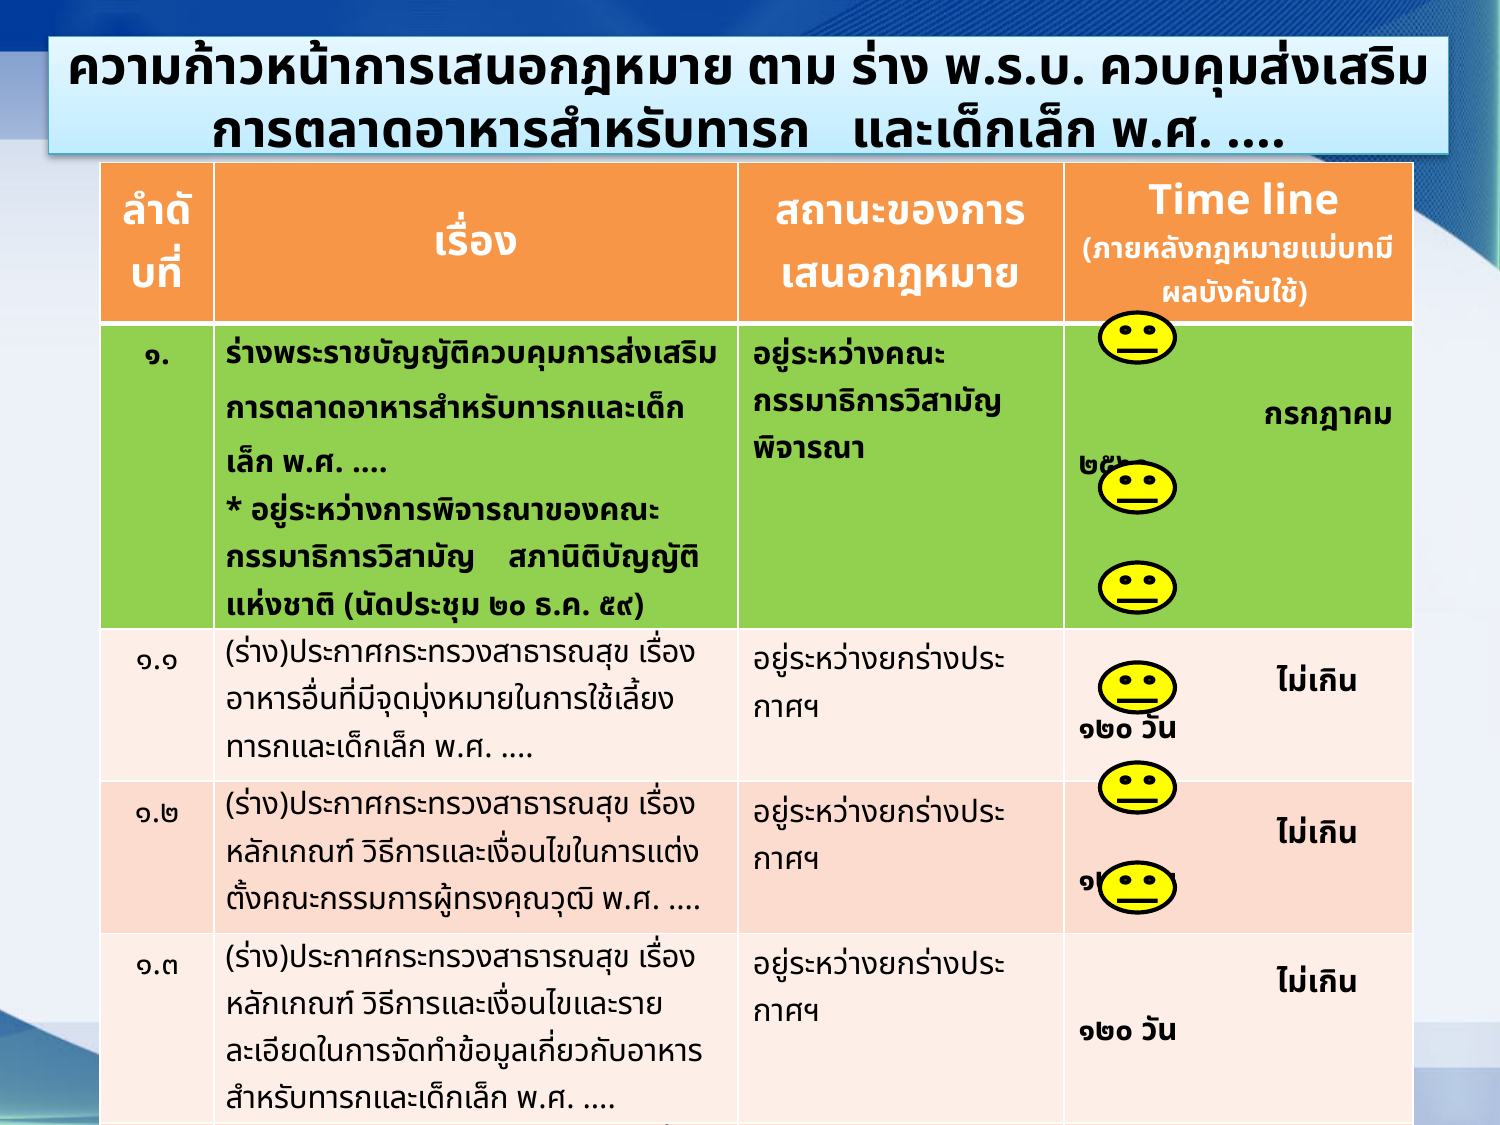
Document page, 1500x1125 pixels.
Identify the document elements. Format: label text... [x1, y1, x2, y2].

table_cell ไม่เกิน ๑๒๐ วัน [1065, 782, 1412, 933]
table_cell (ร่าง)ประกาศกระทรวงสาธารณสุข เรื่อง อาหารอื่นที่มีจุดมุ่งหมายในการใช้เลี้ยงทารกและเด็กเล็ก พ.ศ. .... [215, 630, 737, 780]
text_box [1097, 460, 1178, 515]
table_cell อยู่ระหว่างยกร่างประกาศฯ [739, 782, 1063, 933]
text_box ความก้าวหน้าการเสนอกฎหมาย ตาม ร่าง พ.ร.บ. ควบคุมส่งเสริมการตลาดอาหารสำหรับทารก และเด็กเล็ก พ.ศ. .... [48, 36, 1449, 155]
table_cell ๑.๓ [101, 934, 213, 1122]
table_cell อยู่ระหว่างยกร่างประกาศฯ [739, 630, 1063, 780]
text_box [1097, 860, 1178, 915]
table_header สถานะของการเสนอกฎหมาย [739, 163, 1063, 321]
text_box [1097, 760, 1178, 815]
table_cell อยู่ระหว่างคณะกรรมาธิการวิสามัญพิจารณา [739, 326, 1063, 628]
table_cell (ร่าง)ประกาศกระทรวงสาธารณสุข เรื่อง หลักเกณฑ์ วิธีการและเงื่อนไขและรายละเอียดในการจัดทำข้อมูลเกี่ยวกับอาหารสำหรับทารกและเด็กเล็ก พ.ศ. .... [215, 934, 737, 1122]
table_cell ไม่เกิน ๑๒๐ วัน [1065, 934, 1412, 1122]
table_cell ๑. [101, 326, 213, 628]
table_cell ไม่เกิน ๑๒๐ วัน [1065, 630, 1412, 780]
table_header ลำดับที่ [101, 163, 213, 321]
table_cell (ร่าง)ประกาศกระทรวงสาธารณสุข เรื่อง หลักเกณฑ์ วิธีการและเงื่อนไขในการแต่งตั้งคณะกรรมการผู้ทรงคุณวุฒิ พ.ศ. .... [215, 782, 737, 933]
table_cell กรกฎาคม ๒๕๖๐ [1065, 326, 1412, 628]
text_box [1097, 660, 1178, 715]
text_box [1097, 310, 1178, 365]
table_header Time line (ภายหลังกฎหมายแม่บทมีผลบังคับใช้) [1065, 163, 1412, 321]
picture [0, 0, 1500, 1125]
table_header เรื่อง [215, 163, 737, 321]
table_cell ๑.๒ [101, 782, 213, 933]
table_cell ๑.๑ [101, 630, 213, 780]
table_cell อยู่ระหว่างยกร่างประกาศฯ [739, 934, 1063, 1122]
table_cell ร่างพระราชบัญญัติควบคุมการส่งเสริมการตลาดอาหารสำหรับทารกและเด็กเล็ก พ.ศ. .... * อยู่ระหว่างการพิจารณาของคณะกรรมาธิการวิสามัญ สภานิติบัญญัติแห่งชาติ (นัดประชุม ๒๐ ธ.ค. ๕๙) [215, 326, 737, 628]
text_box [1097, 560, 1178, 615]
